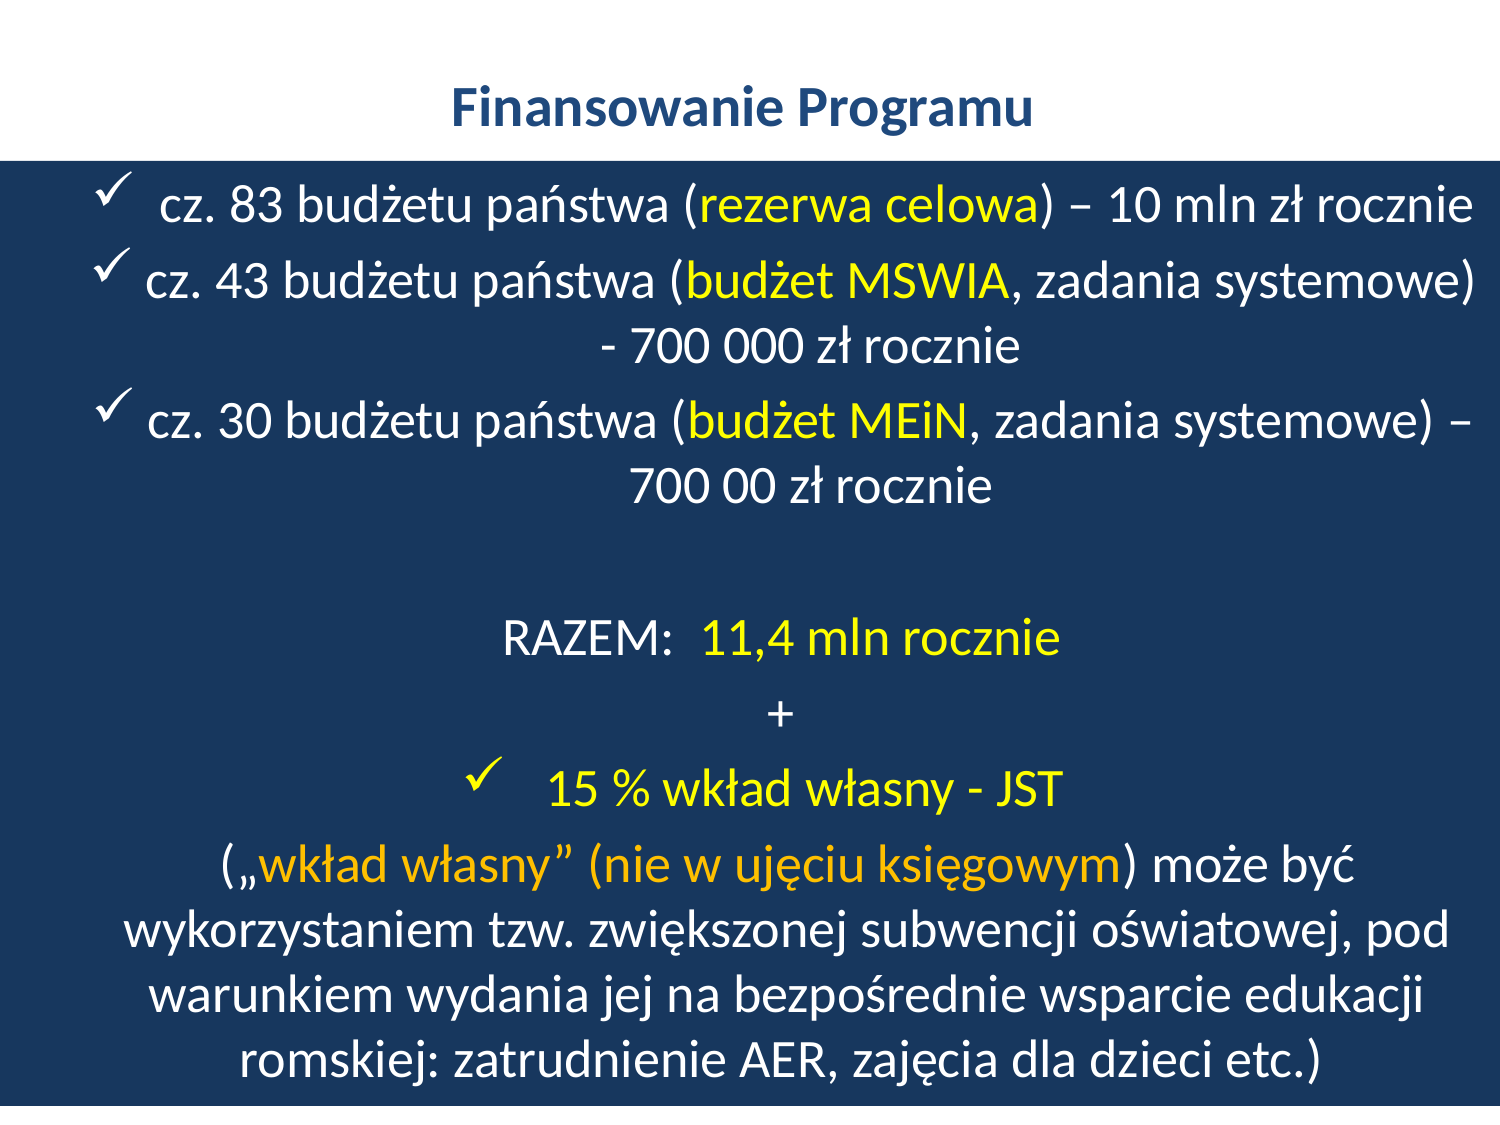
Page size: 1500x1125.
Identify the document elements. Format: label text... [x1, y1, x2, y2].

list cz. 83 budżetu państwa (rezerwa celowa) – 10 mln zł rocznie cz. 43 budżetu państwa (budżet MSWIA, zadania systemowe) - 700 000 zł rocznie cz. 30 budżetu państwa (budżet MEiN, zadania systemowe) – 700 00 zł rocznie RAZEM: 11,4 mln rocznie + 15 % wkład własny - JST („wkład własny” (nie w ujęciu księgowym) może być wykorzystaniem tzw. zwiększonej subwencji oświatowej, pod warunkiem wydania jej na bezpośrednie wsparcie edukacji romskiej: zatrudnienie AER, zajęcia dla dzieci etc.) [0, 160, 1500, 1106]
title Finansowanie Programu [75, 45, 1425, 160]
